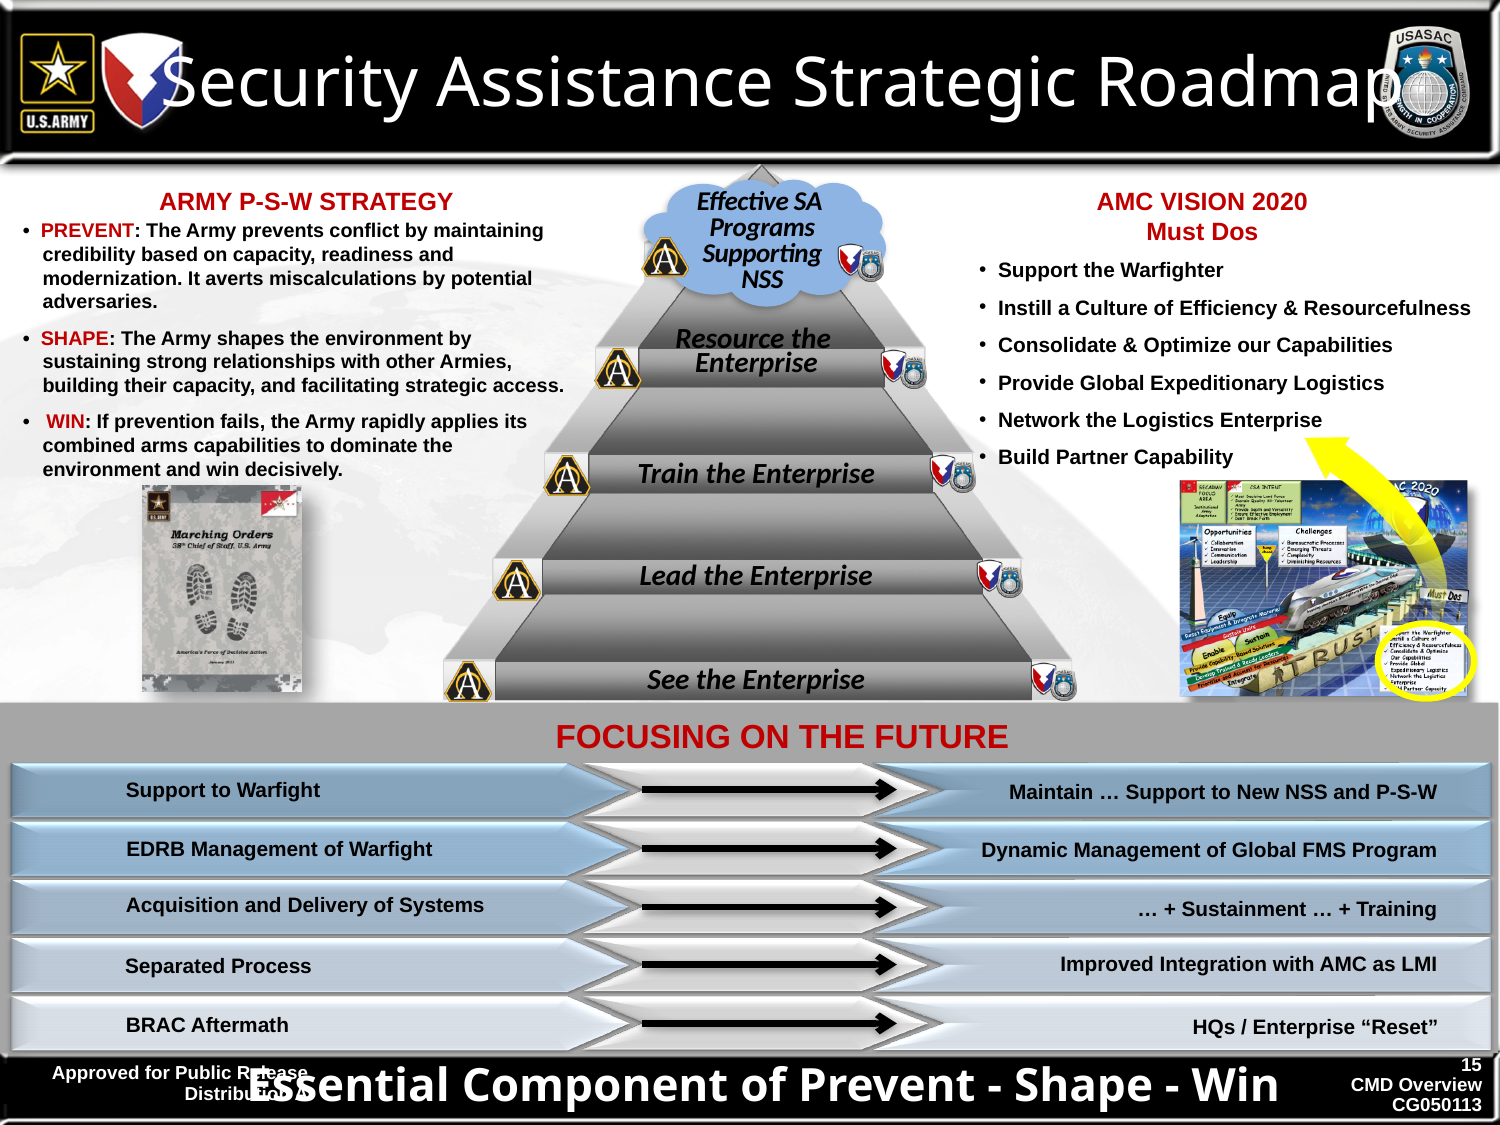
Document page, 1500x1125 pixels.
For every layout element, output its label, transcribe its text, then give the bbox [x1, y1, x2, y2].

text_box AMC VISION 2020 Must Dos [1081, 177, 1324, 253]
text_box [0, 702, 1500, 1120]
picture [0, 0, 1500, 702]
text_box • PREVENT: The Army prevents conflict by maintaining credibility based on capacity, readiness and modernization. It averts miscalculations by potential adversaries. • SHAPE: The Army shapes the environment by sustaining strong relationships with other Armies, building their capacity, and facilitating strategic access. • WIN: If prevention fails, the Army rapidly applies its combined arms capabilities to dominate the environment and win decisively. [8, 210, 436, 488]
text_box Security Assistance Strategic Roadmap [121, 39, 1445, 129]
text_box Support the Warfighter Instill a Culture of Efficiency & Resourcefulness Consolidate & Optimize our Capabilities Provide Global Expeditionary Logistics Network the Logistics Enterprise Build Partner Capability [1078, 237, 1500, 477]
picture [0, 1120, 1500, 1125]
text_box ARMY P-S-W STRATEGY [144, 177, 436, 223]
